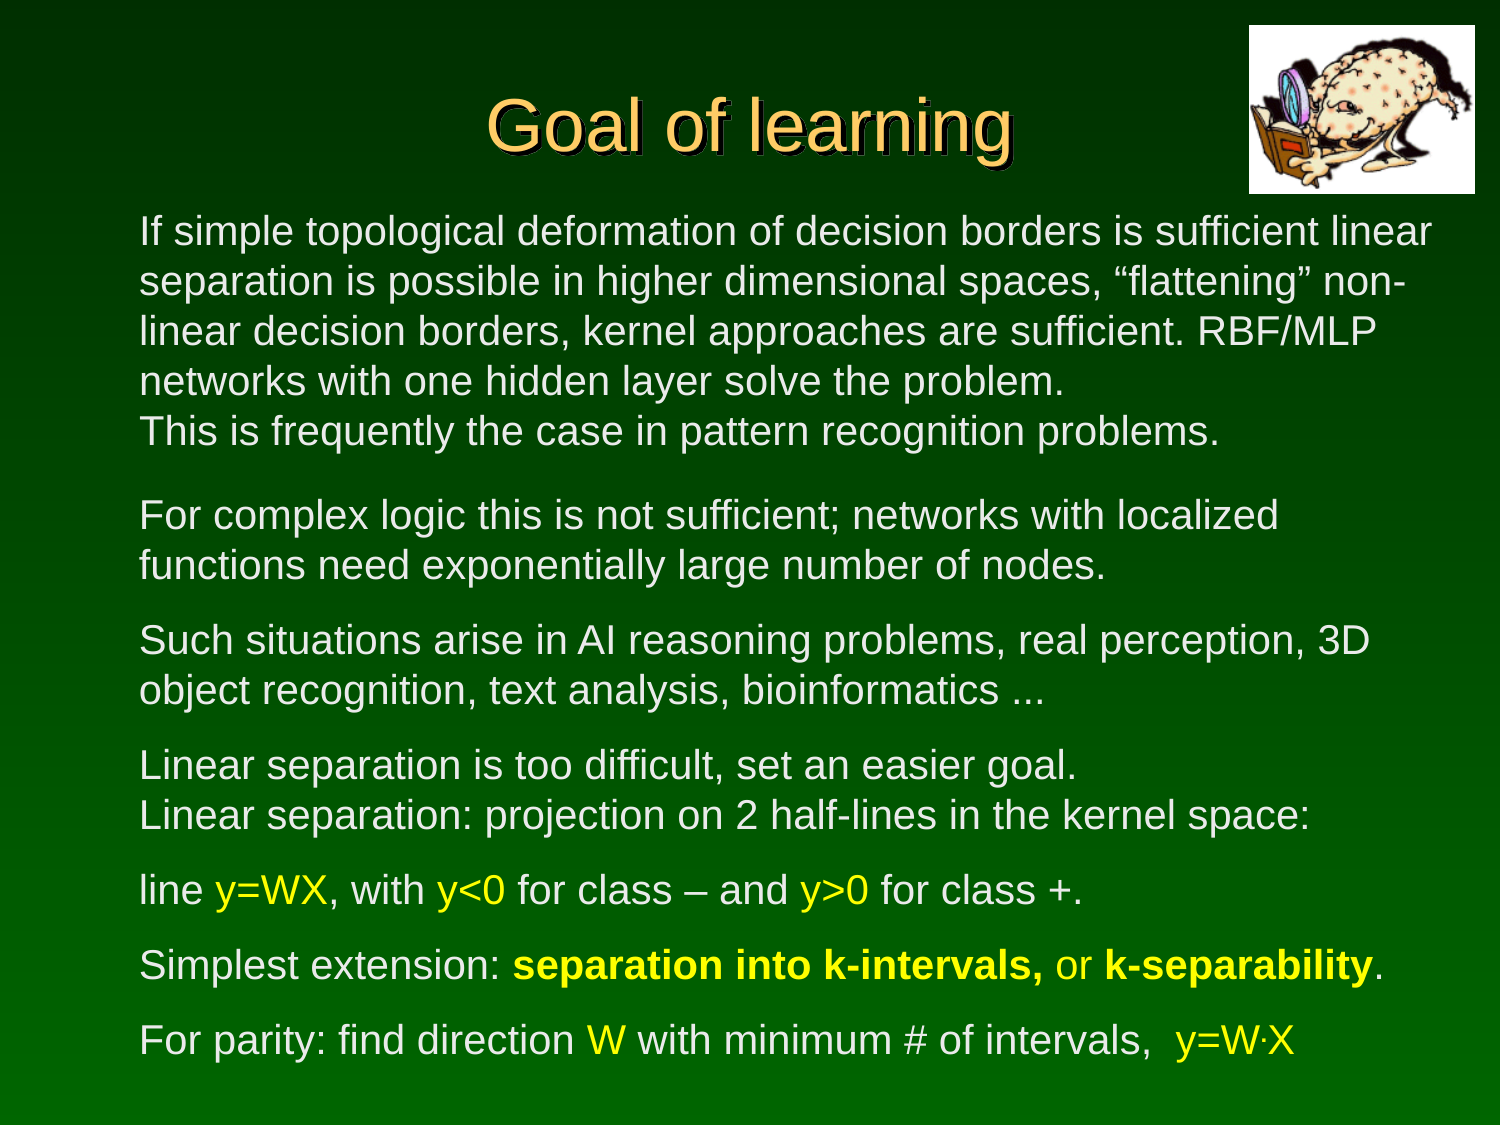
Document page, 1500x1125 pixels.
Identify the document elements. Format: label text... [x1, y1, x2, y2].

picture [1248, 25, 1475, 194]
list If simple topological deformation of decision borders is sufficient linear separation is possible in higher dimensional spaces, “flattening” non-linear decision borders, kernel approaches are sufficient. RBF/MLP networks with one hidden layer solve the problem. This is frequently the case in pattern recognition problems. [123, 196, 1471, 480]
text_box For complex logic this is not sufficient; networks with localized functions need exponentially large number of nodes. Such situations arise in AI reasoning problems, real perception, 3D object recognition, text analysis, bioinformatics ... Linear separation is too difficult, set an easier goal. Linear separation: projection on 2 half-lines in the kernel space: line y=WX, with y<0 for class – and y>0 for class +. Simplest extension: separation into k-intervals, or k-separability. For parity: find direction W with minimum # of intervals, y=W.X [123, 480, 1471, 1065]
title Goal of learning [112, 57, 1243, 185]
